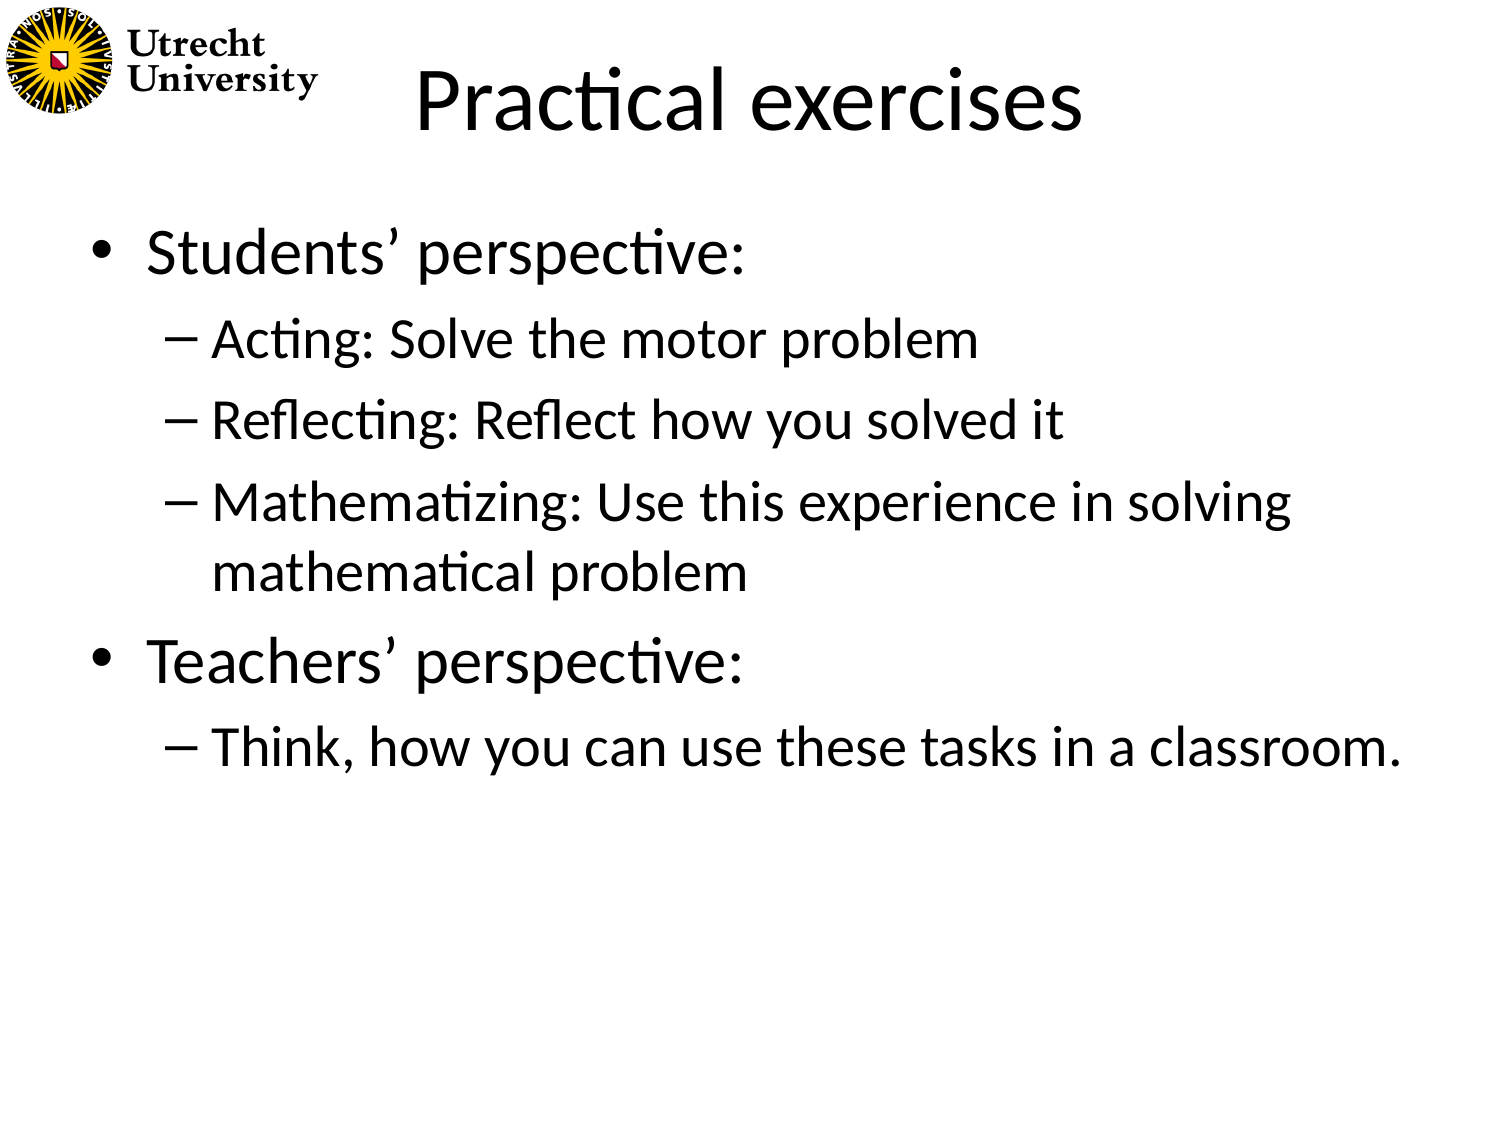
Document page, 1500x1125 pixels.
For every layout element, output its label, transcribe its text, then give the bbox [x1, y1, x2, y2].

picture [0, 0, 554, 184]
title Practical exercises [555, 0, 1425, 188]
list Students’ perspective: Acting: Solve the motor problem Reflecting: Reflect how you solved it Mathematizing: Use this experience in solving mathematical problem Teachers’ perspective: Think, how you can use these tasks in a classroom. [75, 200, 1470, 944]
